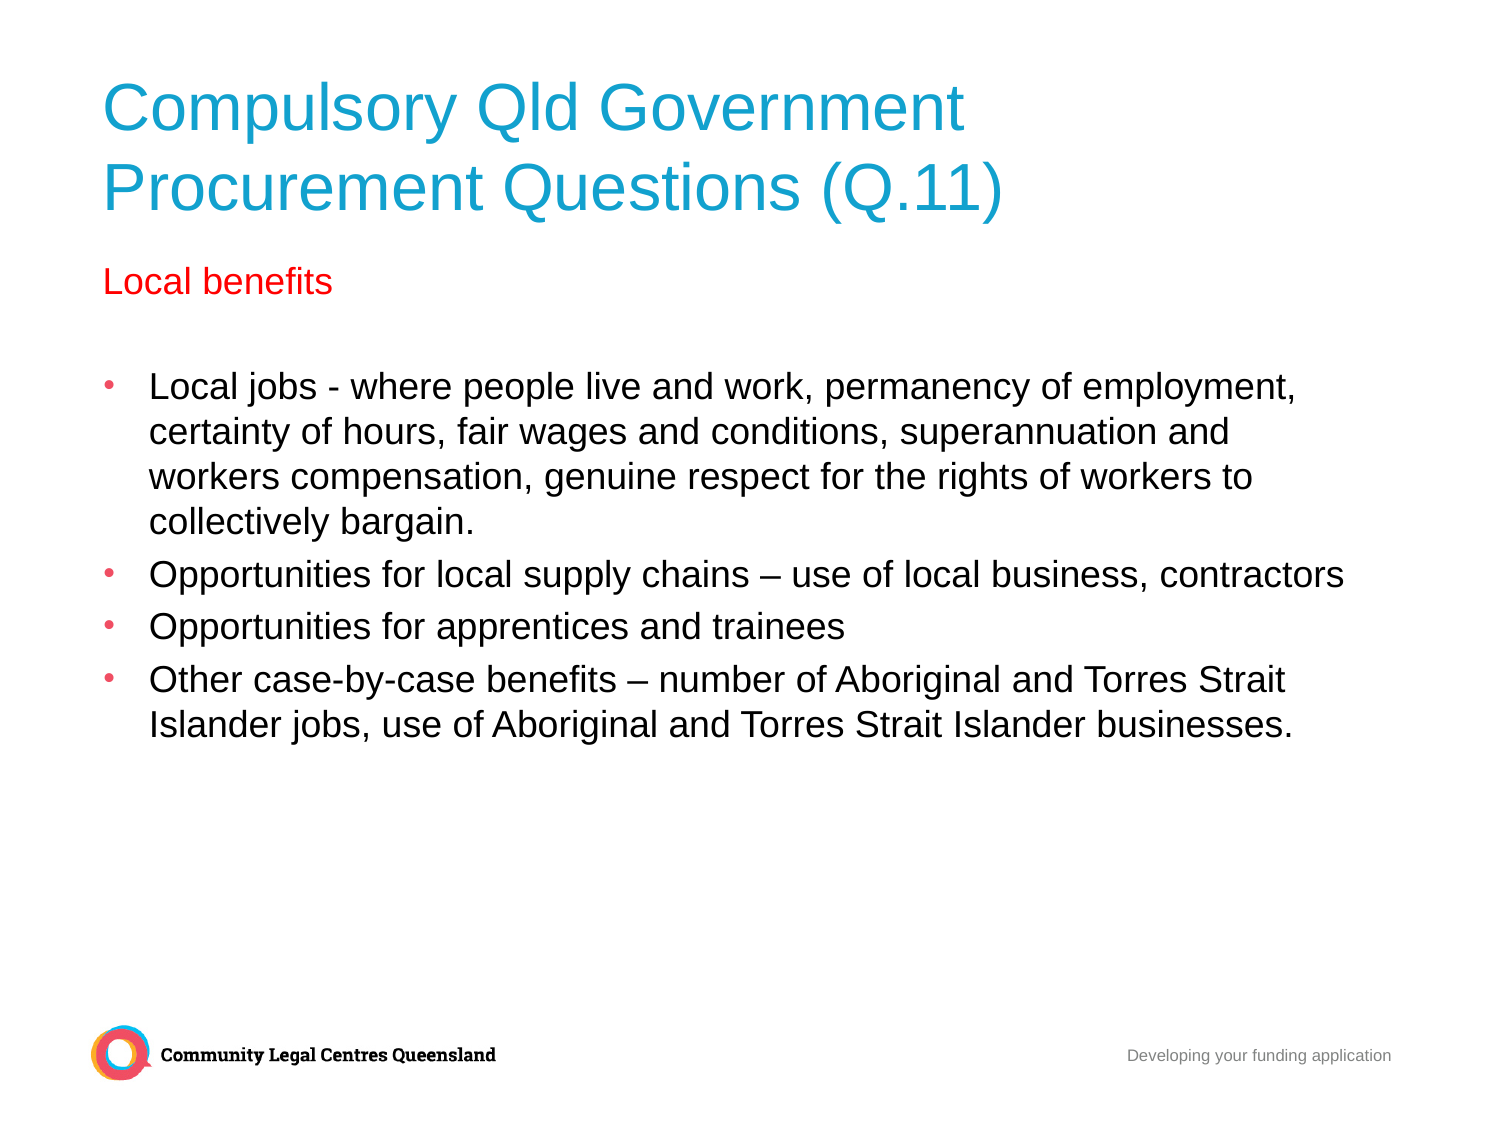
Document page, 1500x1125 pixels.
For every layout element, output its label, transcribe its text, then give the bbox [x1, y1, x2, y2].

list Local benefits Local jobs - where people live and work, permanency of employment, certainty of hours, fair wages and conditions, superannuation and workers compensation, genuine respect for the rights of workers to collectively bargain. Opportunities for local supply chains – use of local business, contractors Opportunities for apprentices and trainees Other case-by-case benefits – number of Aboriginal and Torres Strait Islander jobs, use of Aboriginal and Torres Strait Islander businesses. [87, 249, 1363, 938]
footer Developing your funding application [794, 1037, 1407, 1075]
picture [16, 1021, 501, 1125]
title Compulsory Qld Government Procurement Questions (Q.11) [87, 50, 1363, 238]
